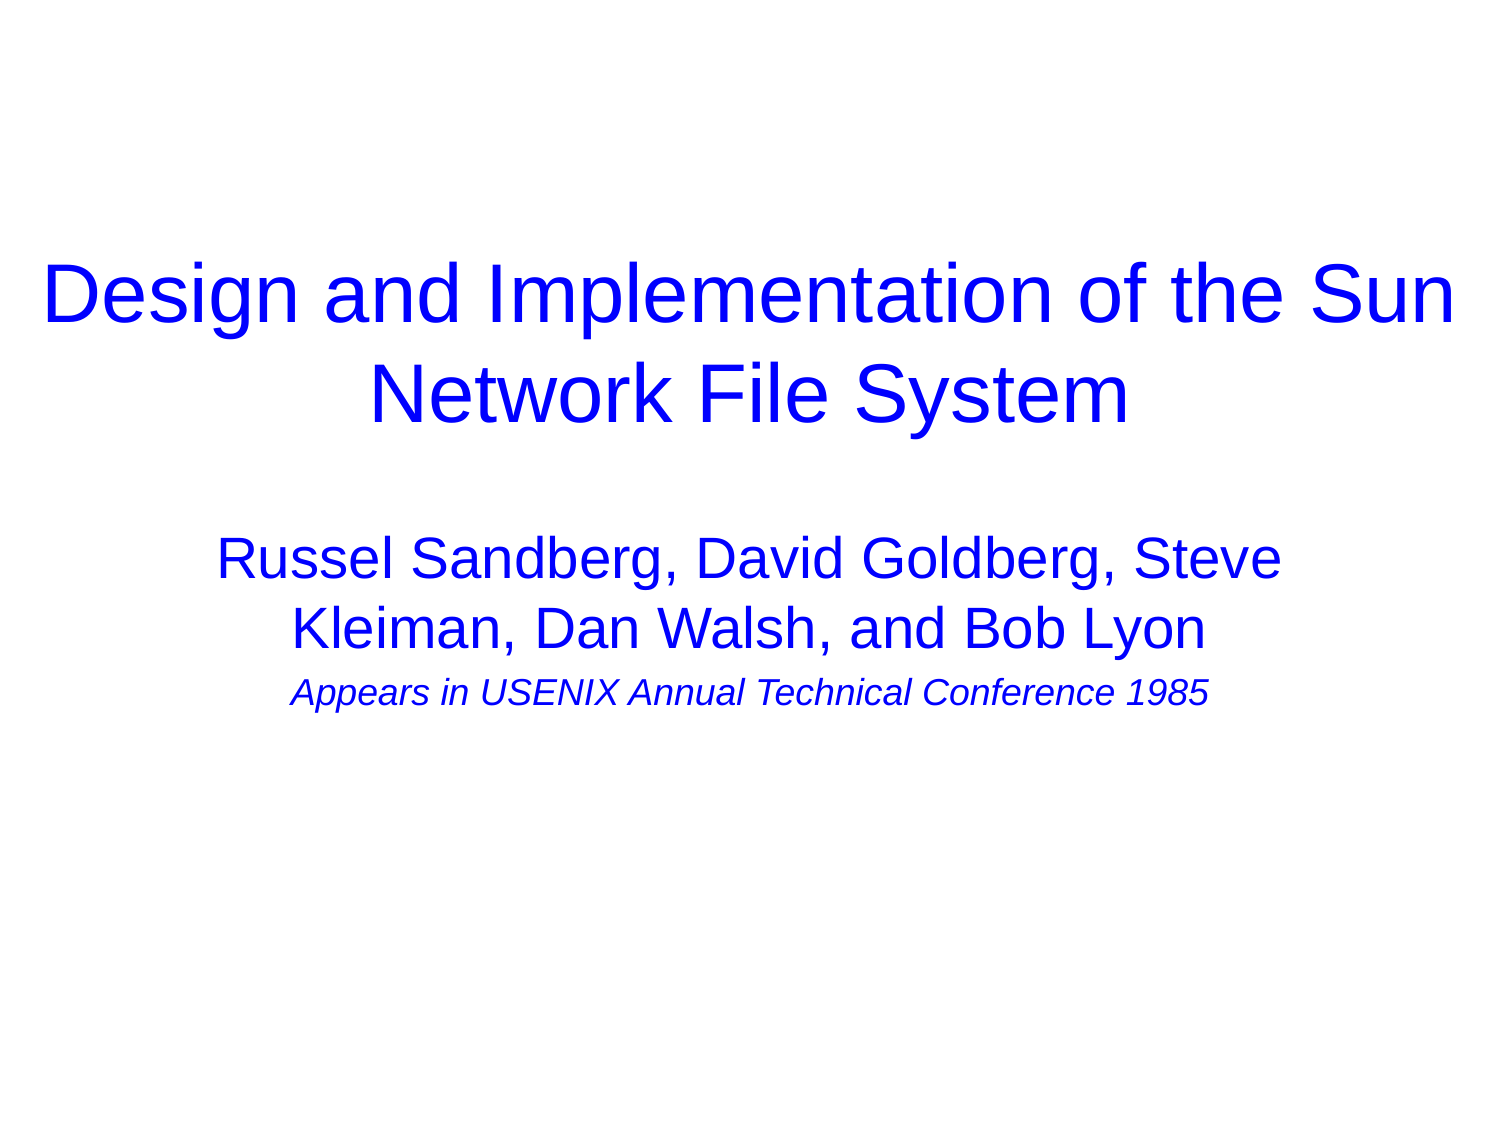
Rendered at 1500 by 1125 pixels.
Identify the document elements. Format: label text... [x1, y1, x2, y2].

title Design and Implementation of the Sun Network File System [0, 137, 1500, 541]
subtitle Russel Sandberg, David Goldberg, Steve Kleiman, Dan Walsh, and Bob Lyon Appears in USENIX Annual Technical Conference 1985 [99, 512, 1401, 1026]
